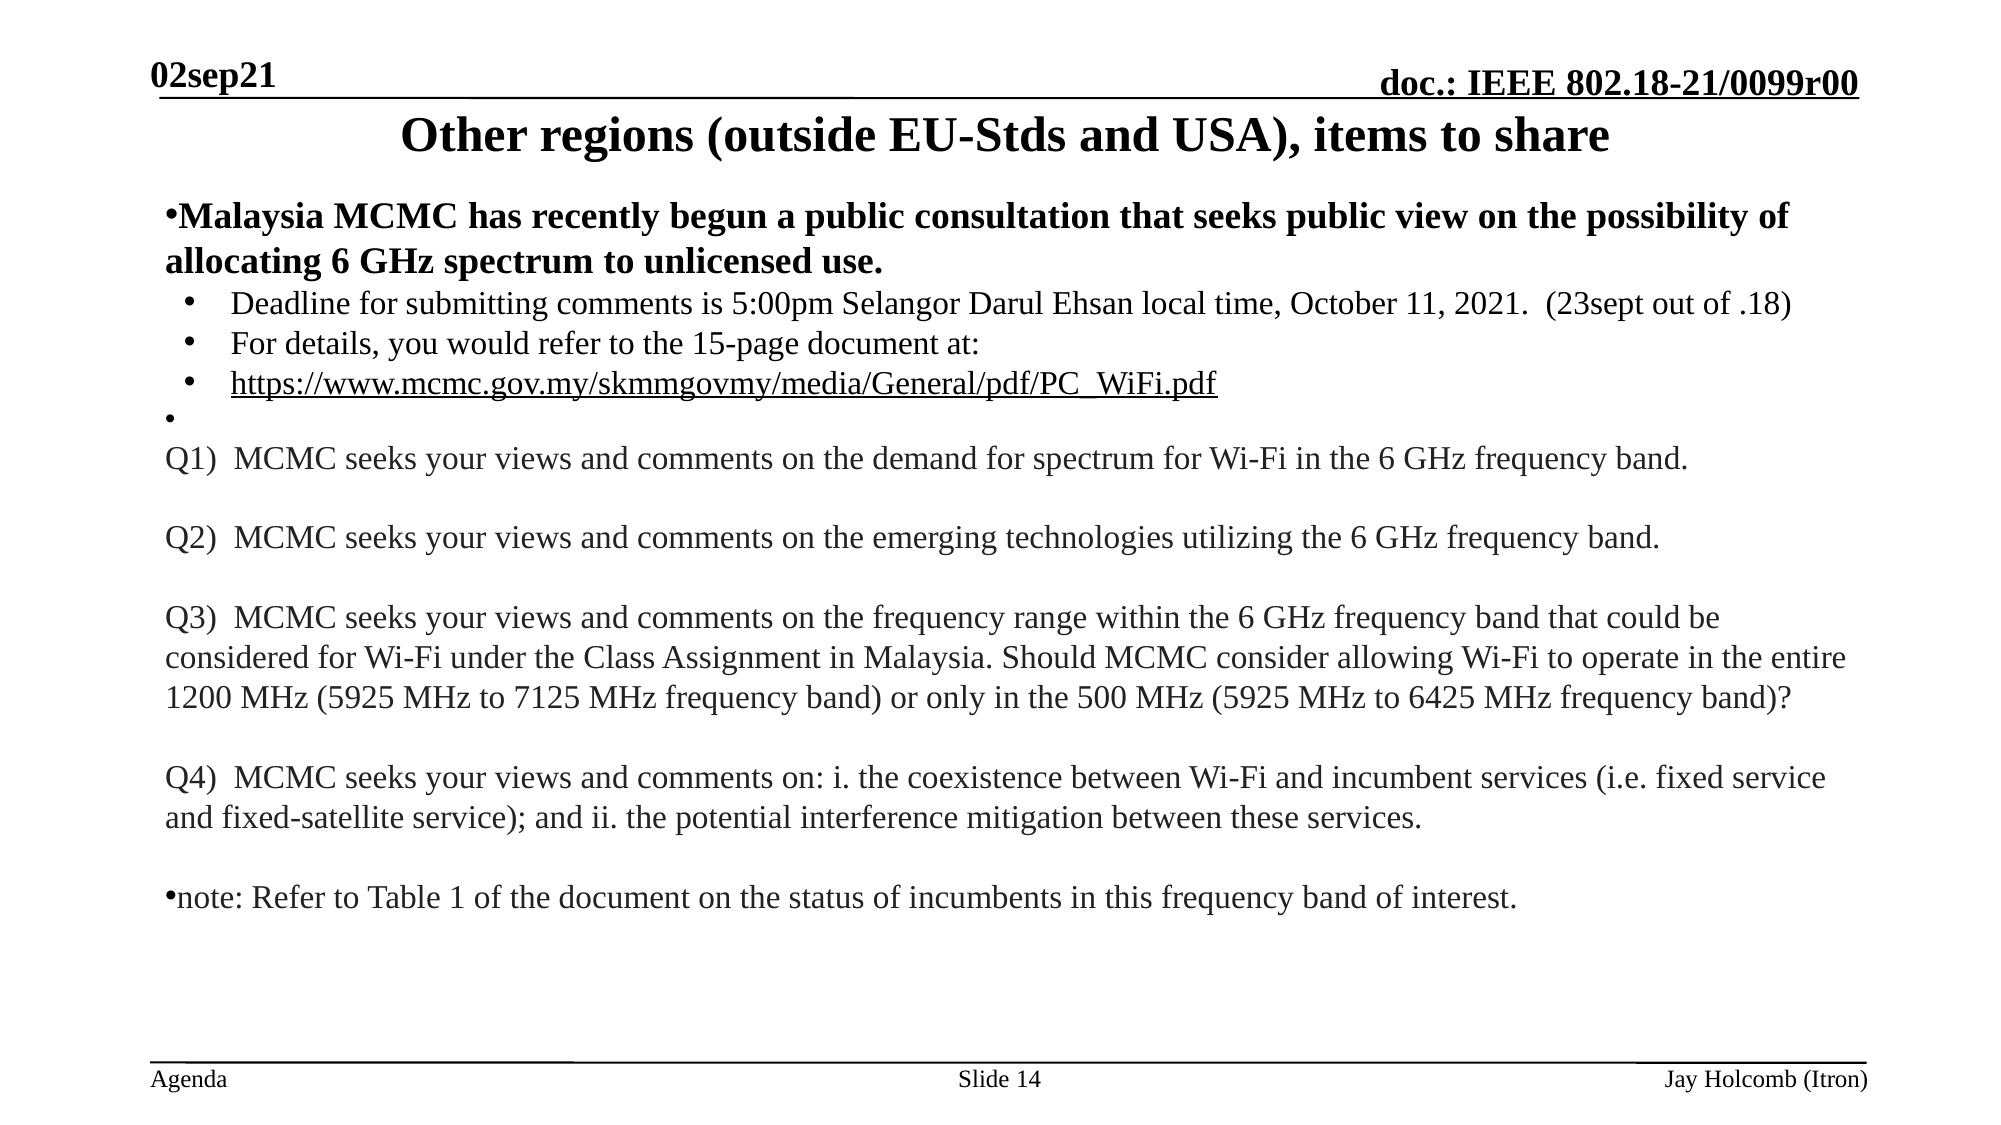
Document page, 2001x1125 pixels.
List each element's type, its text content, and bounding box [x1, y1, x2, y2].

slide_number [149, 49, 651, 95]
list Malaysia MCMC has recently begun a public consultation that seeks public view on the possibility of allocating 6 GHz spectrum to unlicensed use. Deadline for submitting comments is 5:00pm Selangor Darul Ehsan local time, October 11, 2021. (23sept out of .18) For details, you would refer to the 15-page document at: https://www.mcmc.gov.my/skmmgovmy/media/General/pdf/PC_WiFi.pdf Q1) MCMC seeks your views and comments on the demand for spectrum for Wi-Fi in the 6 GHz frequency band. Q2) MCMC seeks your views and comments on the emerging technologies utilizing the 6 GHz frequency band. Q3) MCMC seeks your views and comments on the frequency range within the 6 GHz frequency band that could be considered for Wi-Fi under the Class Assignment in Malaysia. Should MCMC consider allowing Wi-Fi to operate in the entire 1200 MHz (5925 MHz to 7125 MHz frequency band) or only in the 500 MHz (5925 MHz to 6425 MHz frequency band)? Q4) MCMC seeks your views and comments on: i. the coexistence between Wi-Fi and incumbent services (i.e. fixed service and fixed-satellite service); and ii. the potential interference mitigation between these services. note: Refer to Table 1 of the document on the status of incumbents in this frequency band of interest. [149, 100, 1869, 1055]
slide_number Slide 14 [933, 1061, 1067, 1123]
footer Jay Holcomb (Itron) [1171, 1061, 1869, 1093]
